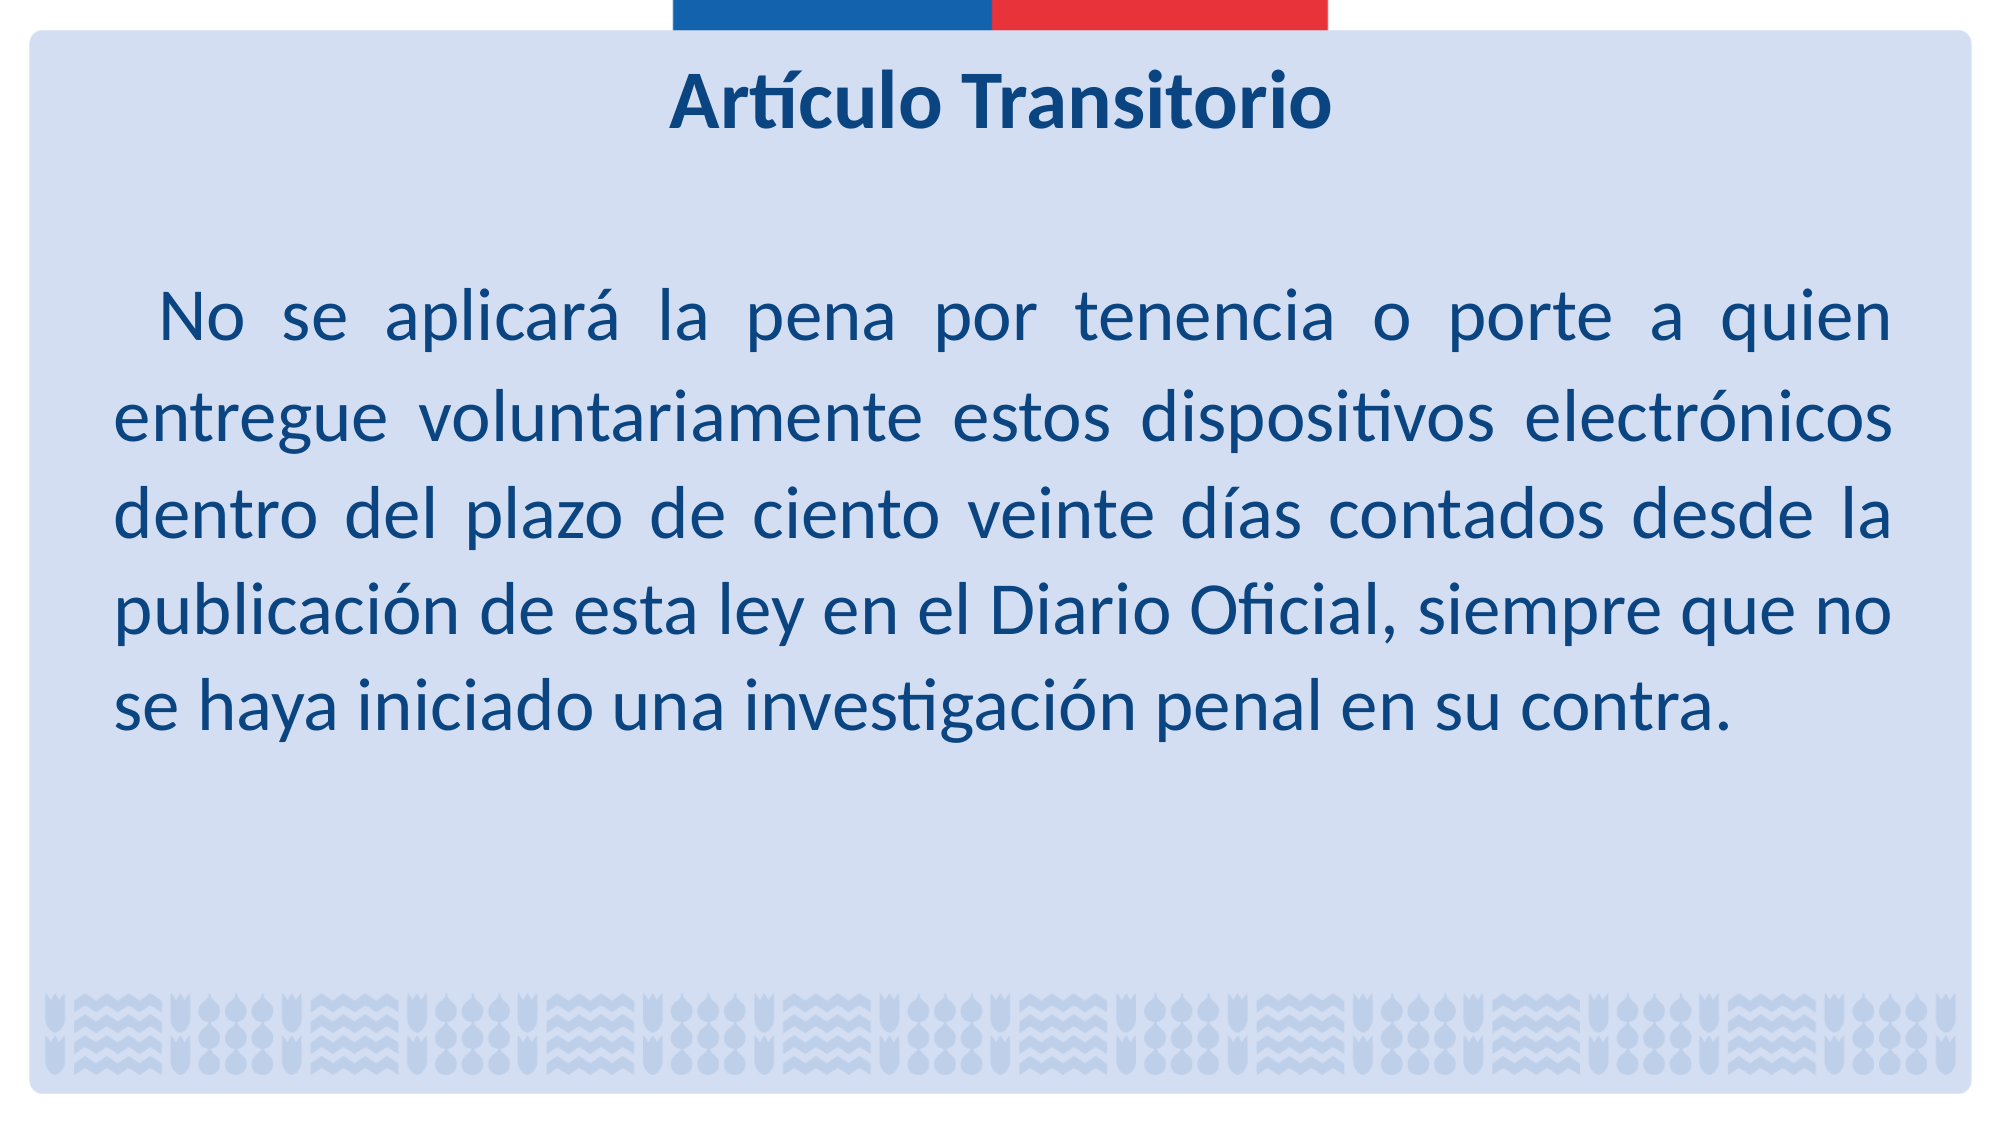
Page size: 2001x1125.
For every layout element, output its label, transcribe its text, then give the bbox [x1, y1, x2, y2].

title Artículo Transitorio [141, 52, 1863, 151]
picture [0, 0, 2001, 1125]
list No se aplicará la pena por tenencia o porte a quien entregue voluntariamente estos dispositivos electrónicos dentro del plazo de ciento veinte días contados desde la publicación de esta ley en el Diario Oficial, siempre que no se haya iniciado una investigación penal en su contra. [61, 151, 1911, 1073]
